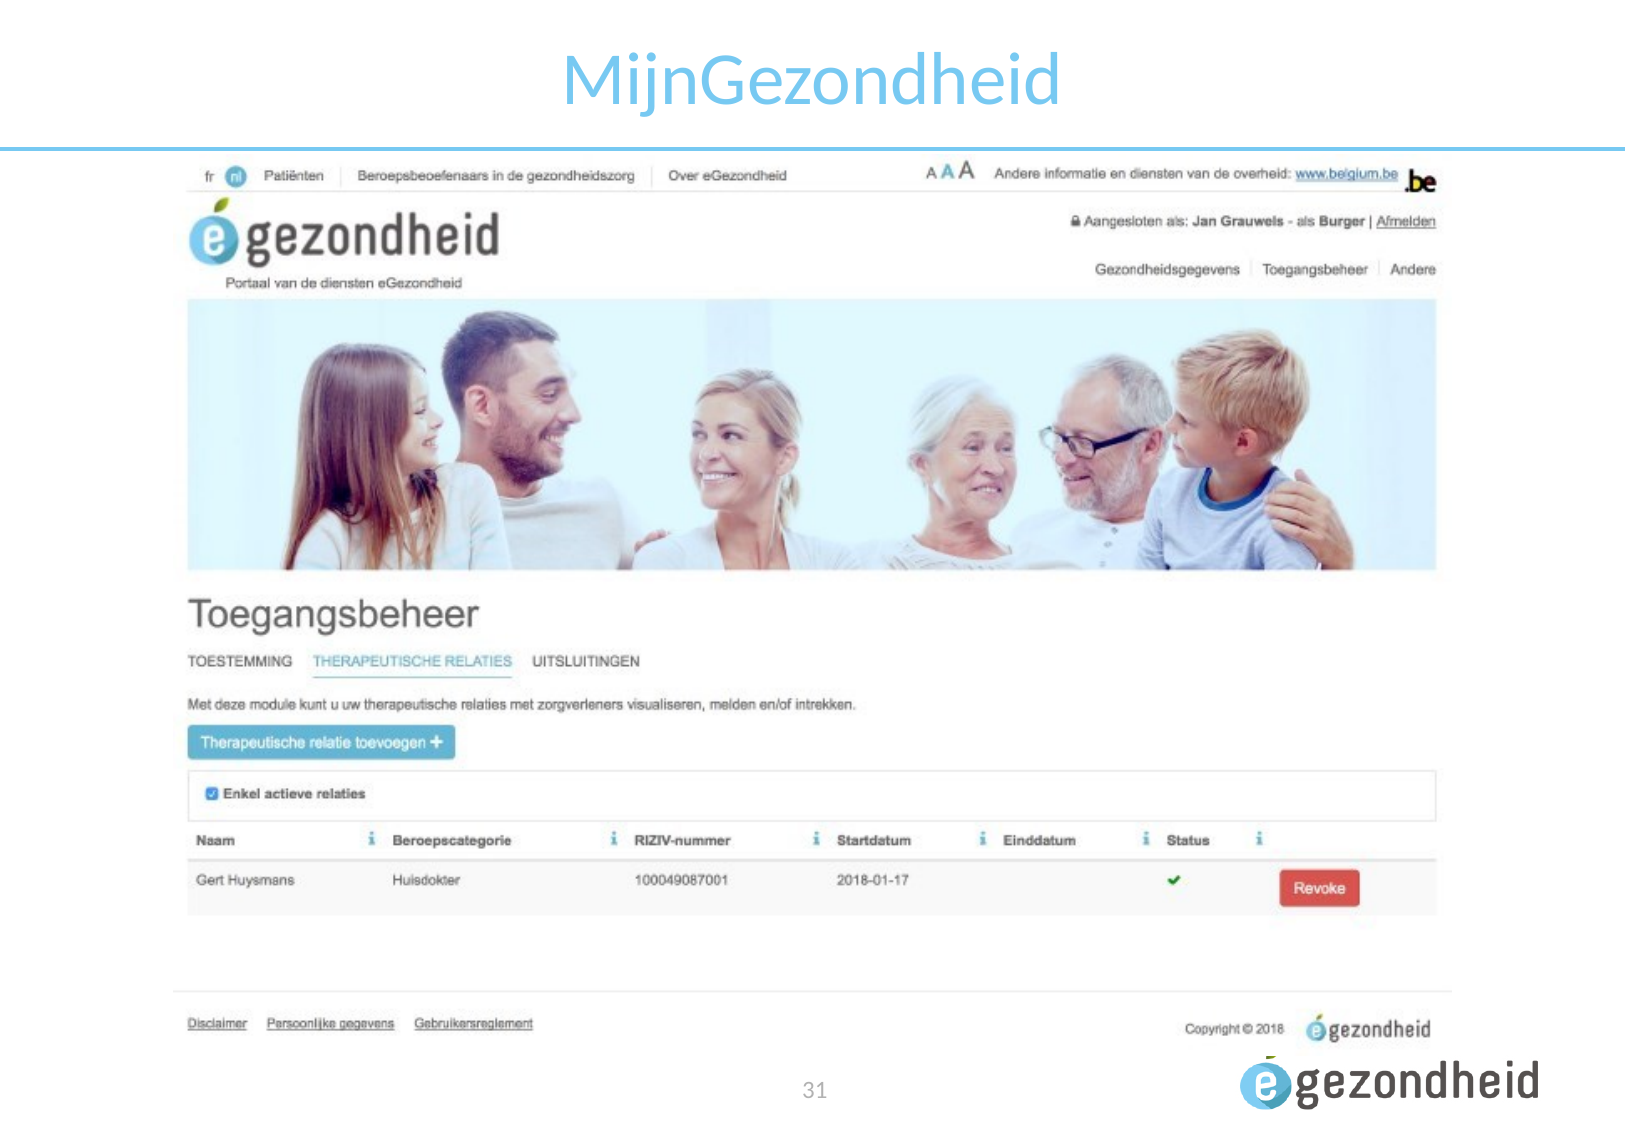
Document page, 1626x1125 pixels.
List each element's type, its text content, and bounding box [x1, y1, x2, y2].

picture [173, 153, 1568, 1125]
slide_number 31 [625, 1063, 1005, 1119]
title MijnGezondheid [0, 0, 1625, 149]
